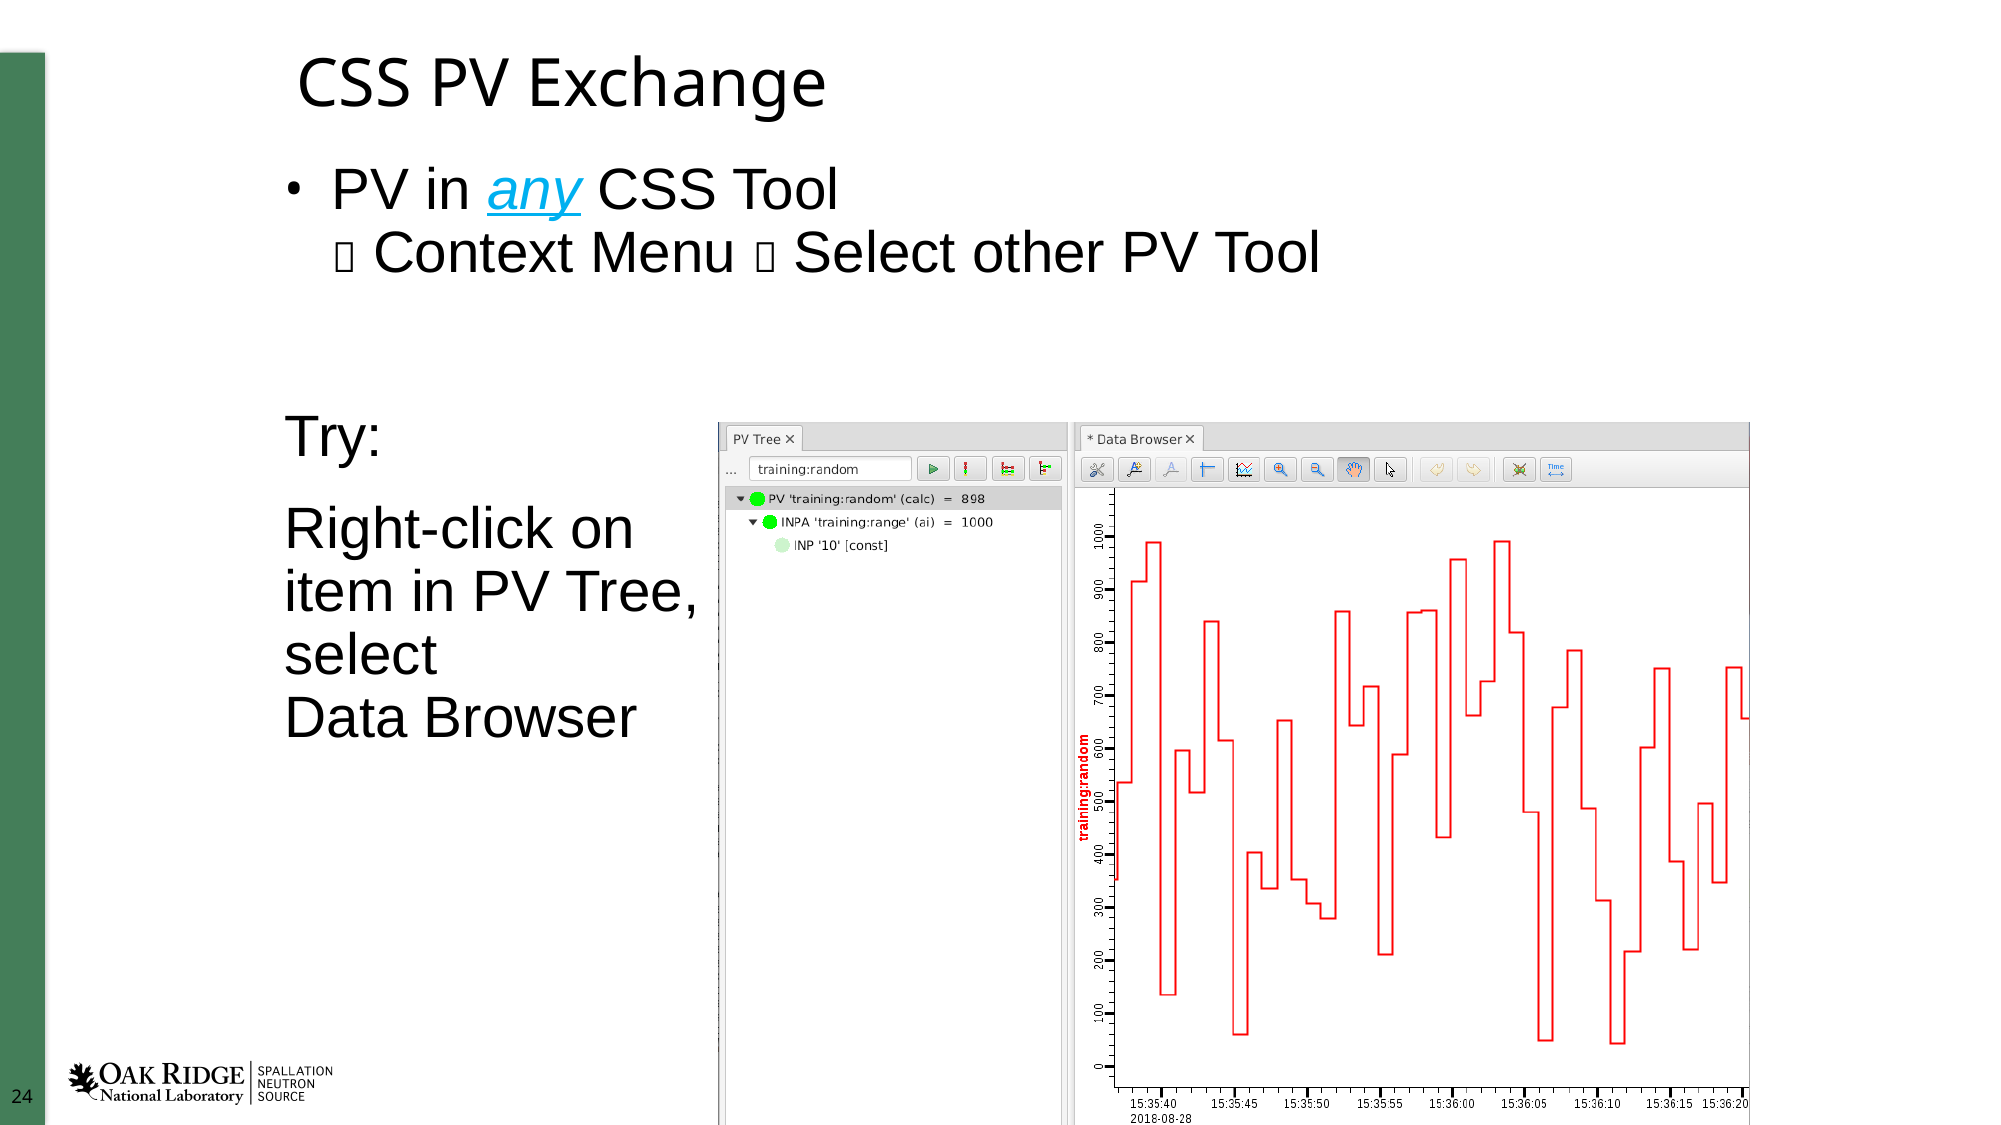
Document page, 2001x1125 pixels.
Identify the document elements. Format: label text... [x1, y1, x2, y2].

title CSS PV Exchange [281, 41, 1699, 131]
list PV in any CSS Tool  Context Menu  Select other PV Tool Try: Right-click on item in PV Tree, select Data Browser [269, 151, 1620, 535]
picture [718, 422, 1751, 1125]
picture [66, 1058, 334, 1108]
